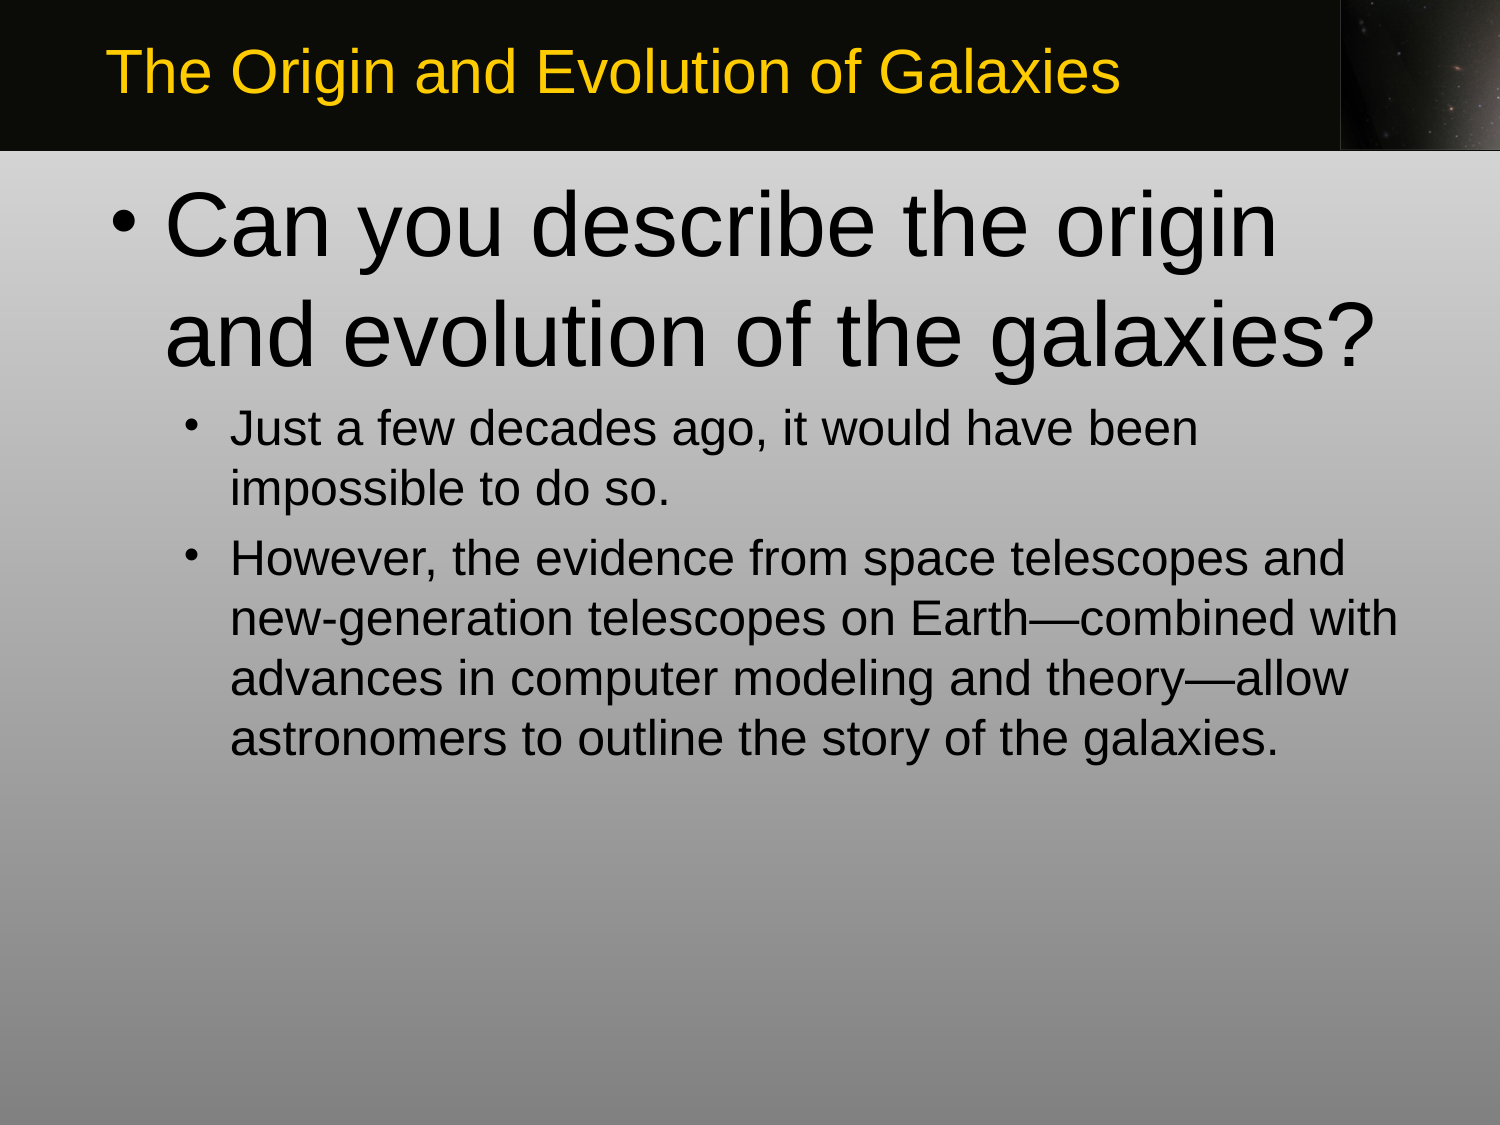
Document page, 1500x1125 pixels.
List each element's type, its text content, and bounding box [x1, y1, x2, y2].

list Can you describe the origin and evolution of the galaxies? Just a few decades ago, it would have been impossible to do so. However, the evidence from space telescopes and new-generation telescopes on Earth—combined with advances in computer modeling and theory—allow astronomers to outline the story of the galaxies. [92, 157, 1463, 901]
picture [1341, 0, 1500, 149]
text_box The Origin and Evolution of Galaxies [90, 12, 1338, 138]
